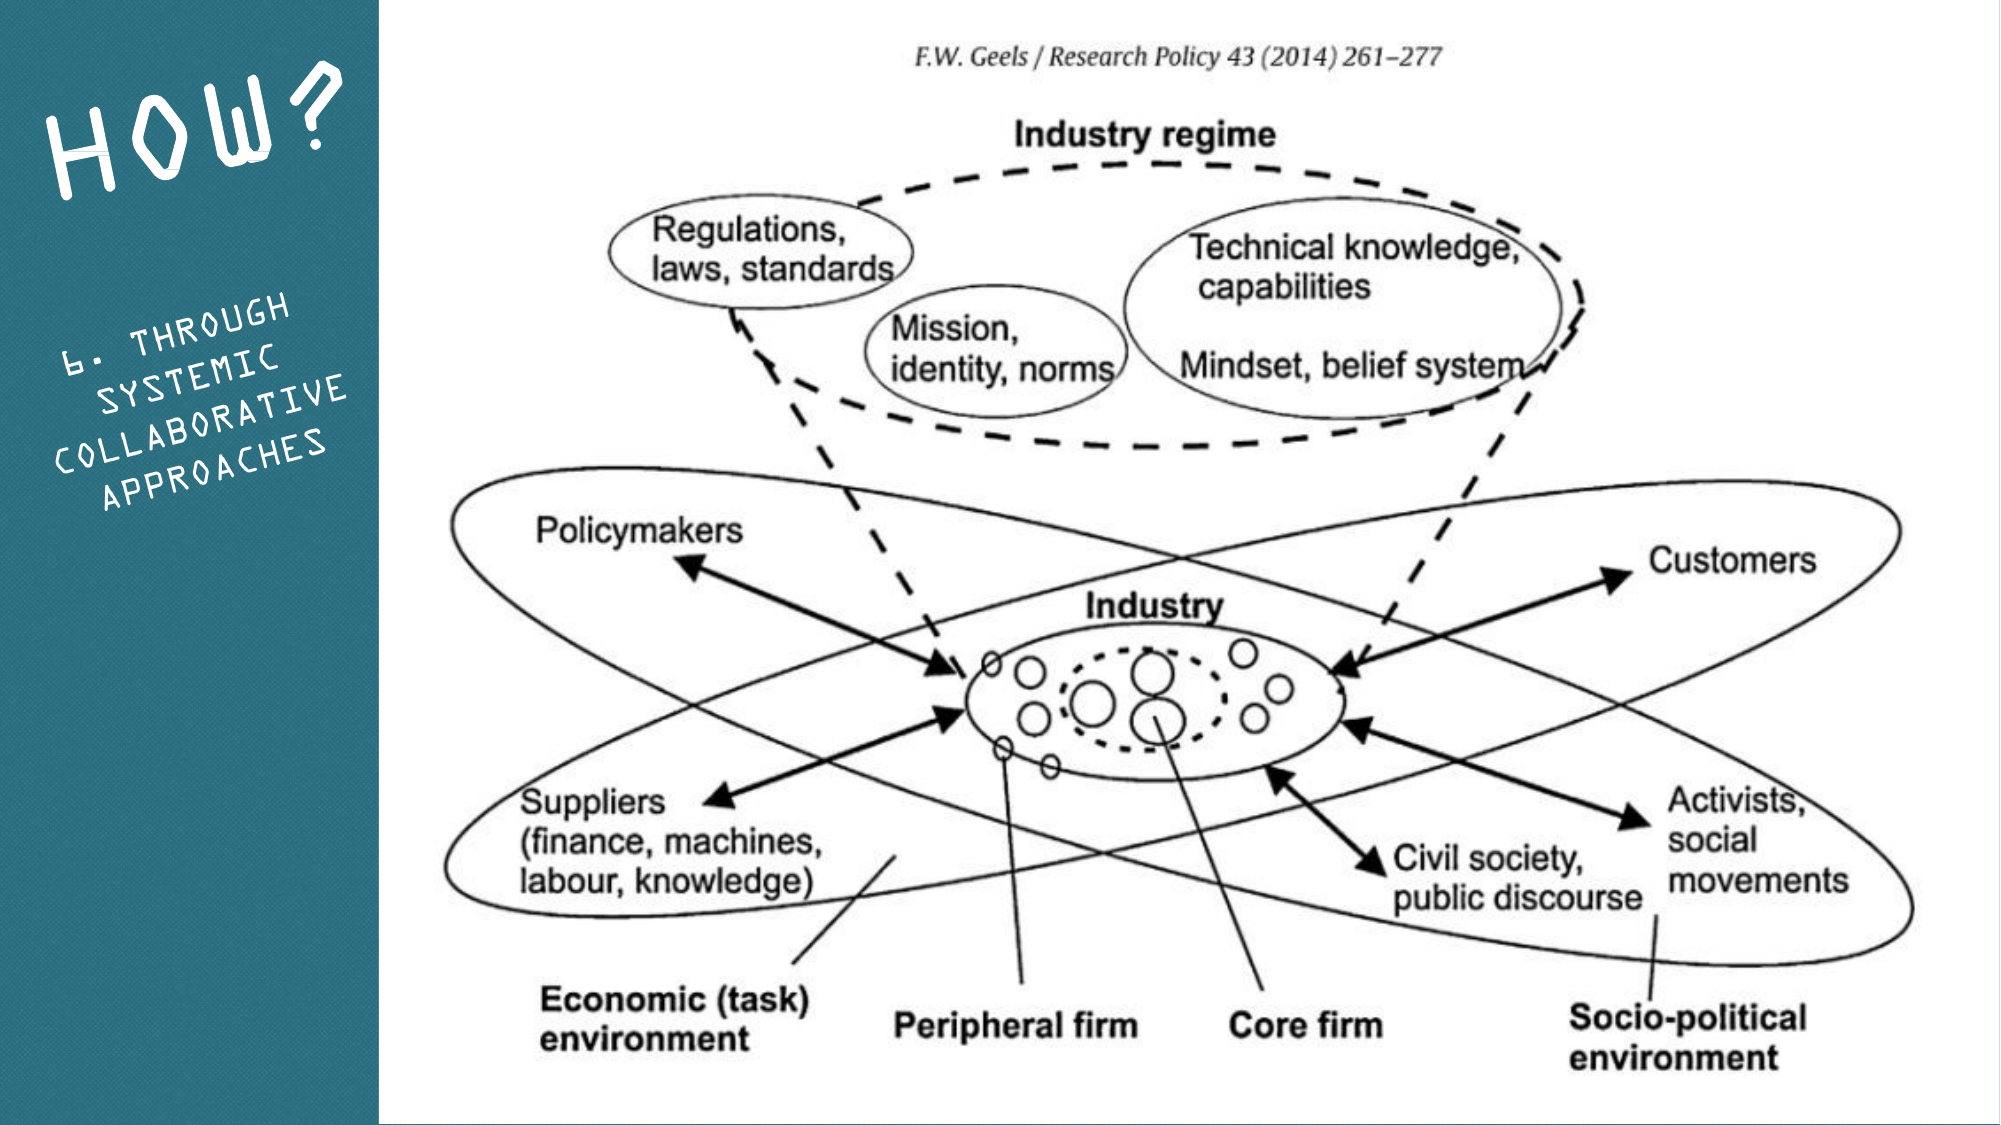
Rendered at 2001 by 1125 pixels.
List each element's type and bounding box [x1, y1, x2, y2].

text_box [289, 60, 343, 132]
picture [0, 0, 2000, 1125]
text_box [55, 292, 347, 511]
text_box [378, 0, 2000, 1124]
text_box [310, 138, 322, 150]
text_box [46, 106, 116, 201]
text_box [132, 94, 188, 181]
text_box [203, 74, 272, 168]
